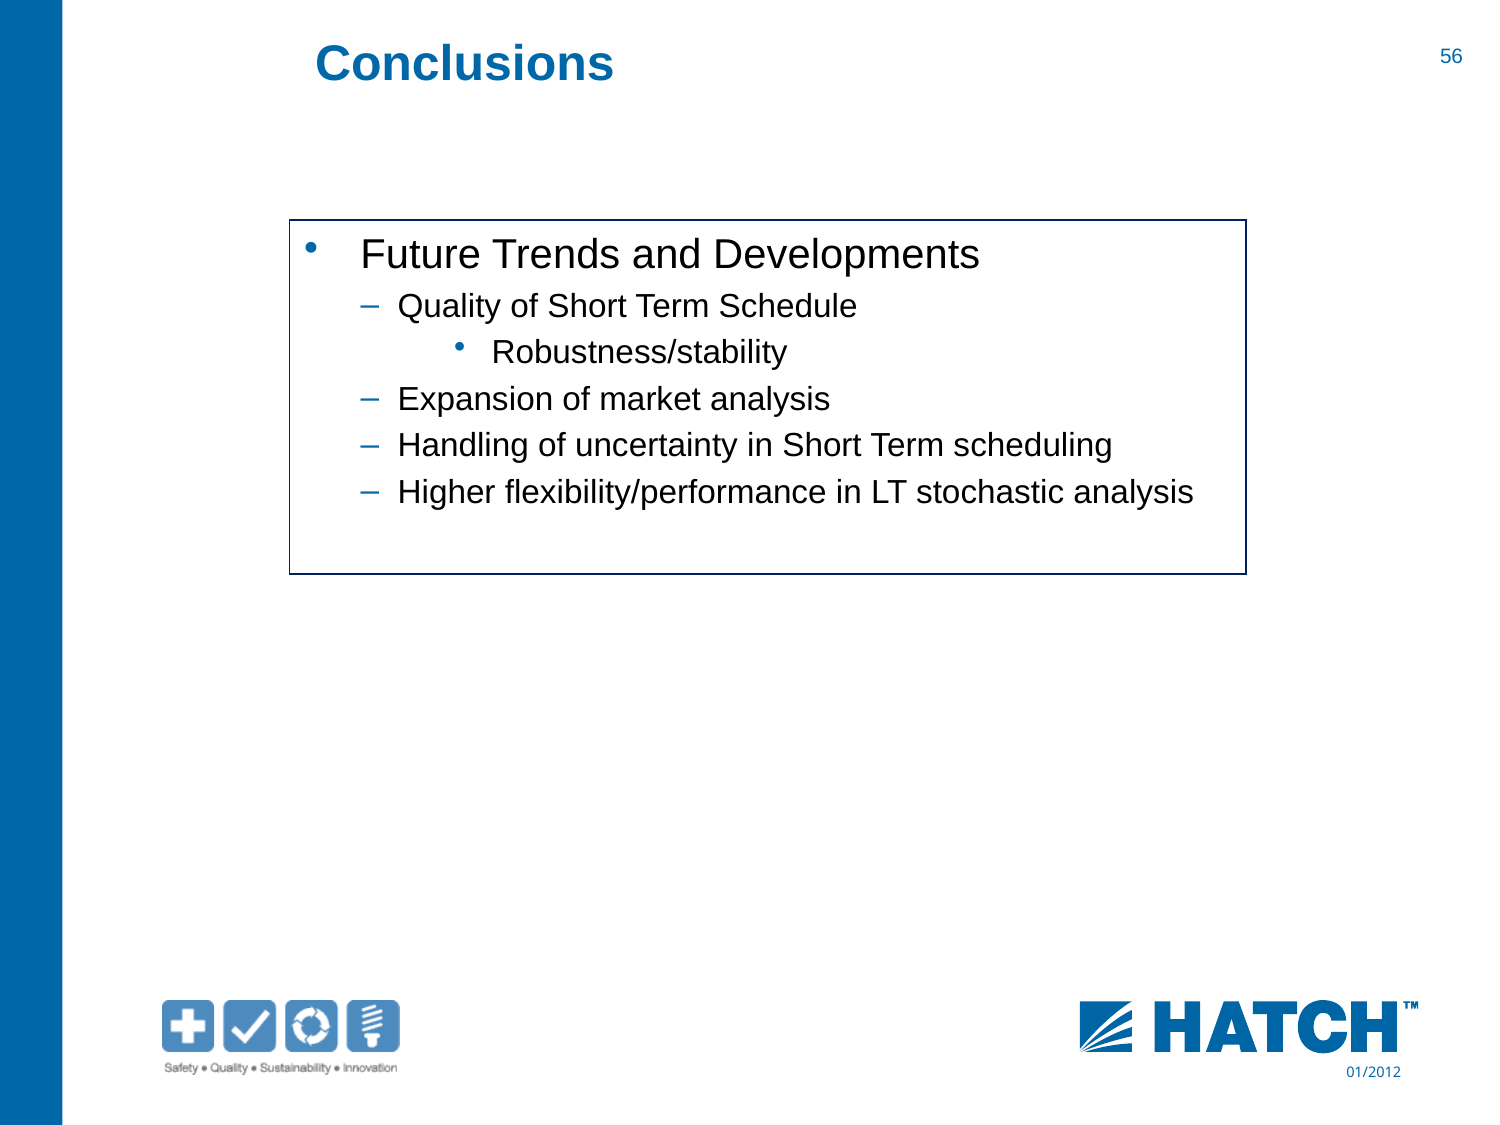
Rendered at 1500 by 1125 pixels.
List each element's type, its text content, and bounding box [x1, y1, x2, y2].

list Future Trends and Developments Quality of Short Term Schedule Robustness/stability Expansion of market analysis Handling of uncertainty in Short Term scheduling Higher flexibility/performance in LT stochastic analysis [289, 219, 1247, 575]
picture [162, 1000, 400, 1075]
title Conclusions [299, 0, 1500, 121]
